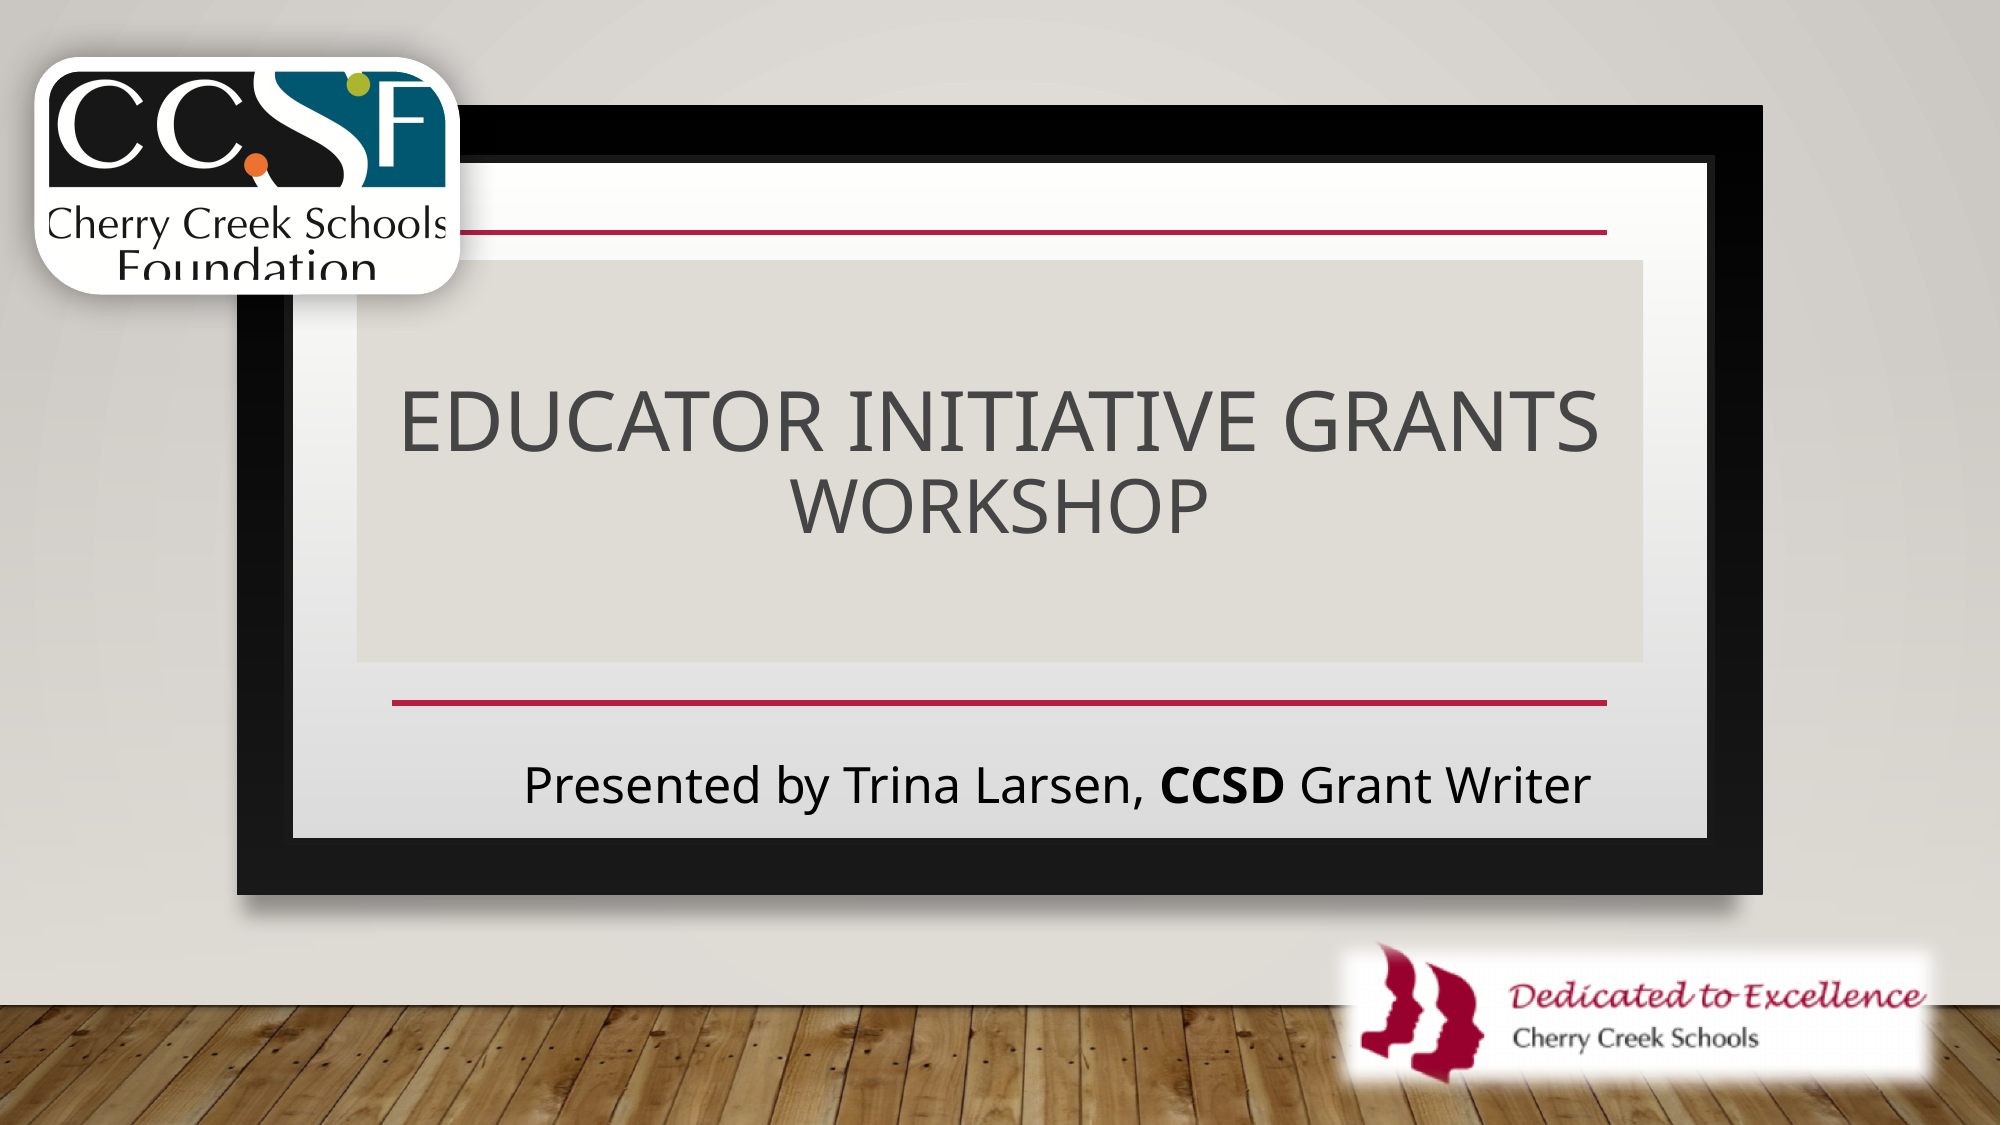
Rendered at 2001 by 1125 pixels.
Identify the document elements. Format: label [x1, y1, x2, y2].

picture [41, 64, 453, 288]
picture [0, 931, 2000, 1125]
text_box [0, 0, 2000, 330]
text_box [236, 105, 1763, 896]
text_box [0, 330, 2000, 1004]
